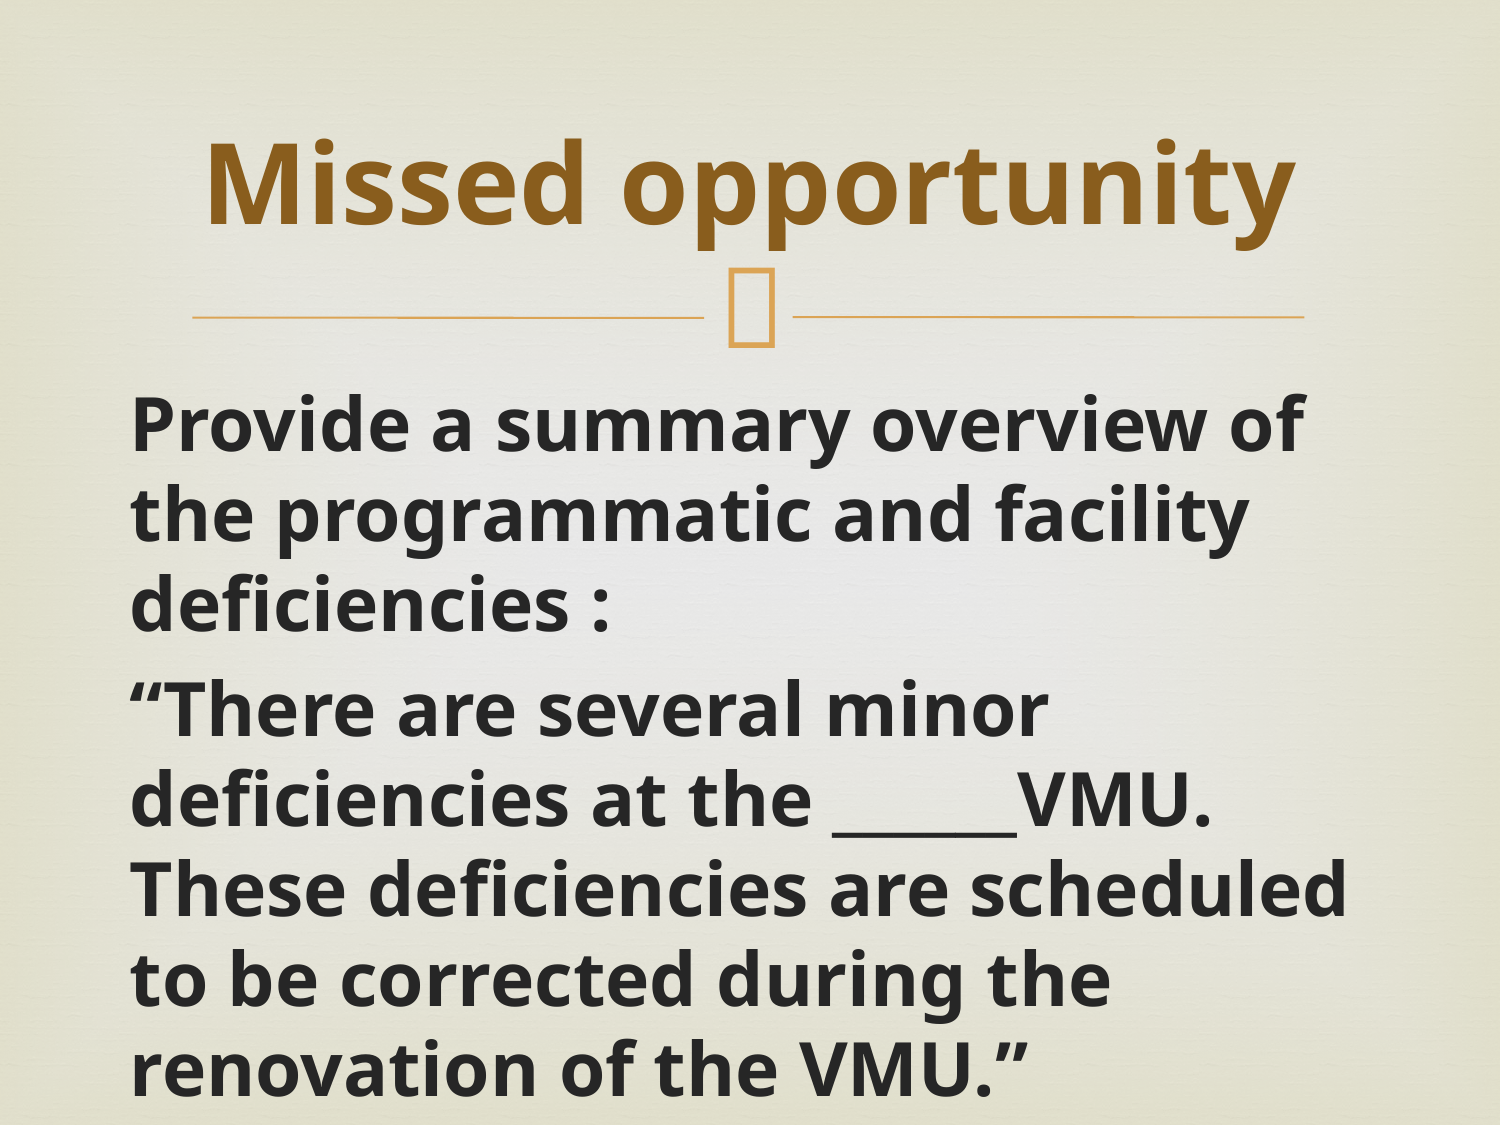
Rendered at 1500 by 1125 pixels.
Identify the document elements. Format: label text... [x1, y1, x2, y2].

list Provide a summary overview of the programmatic and facility deficiencies : “There are several minor deficiencies at the ______VMU. These deficiencies are scheduled to be corrected during the renovation of the VMU.” [114, 368, 1386, 1005]
title Missed opportunity [112, 93, 1386, 267]
